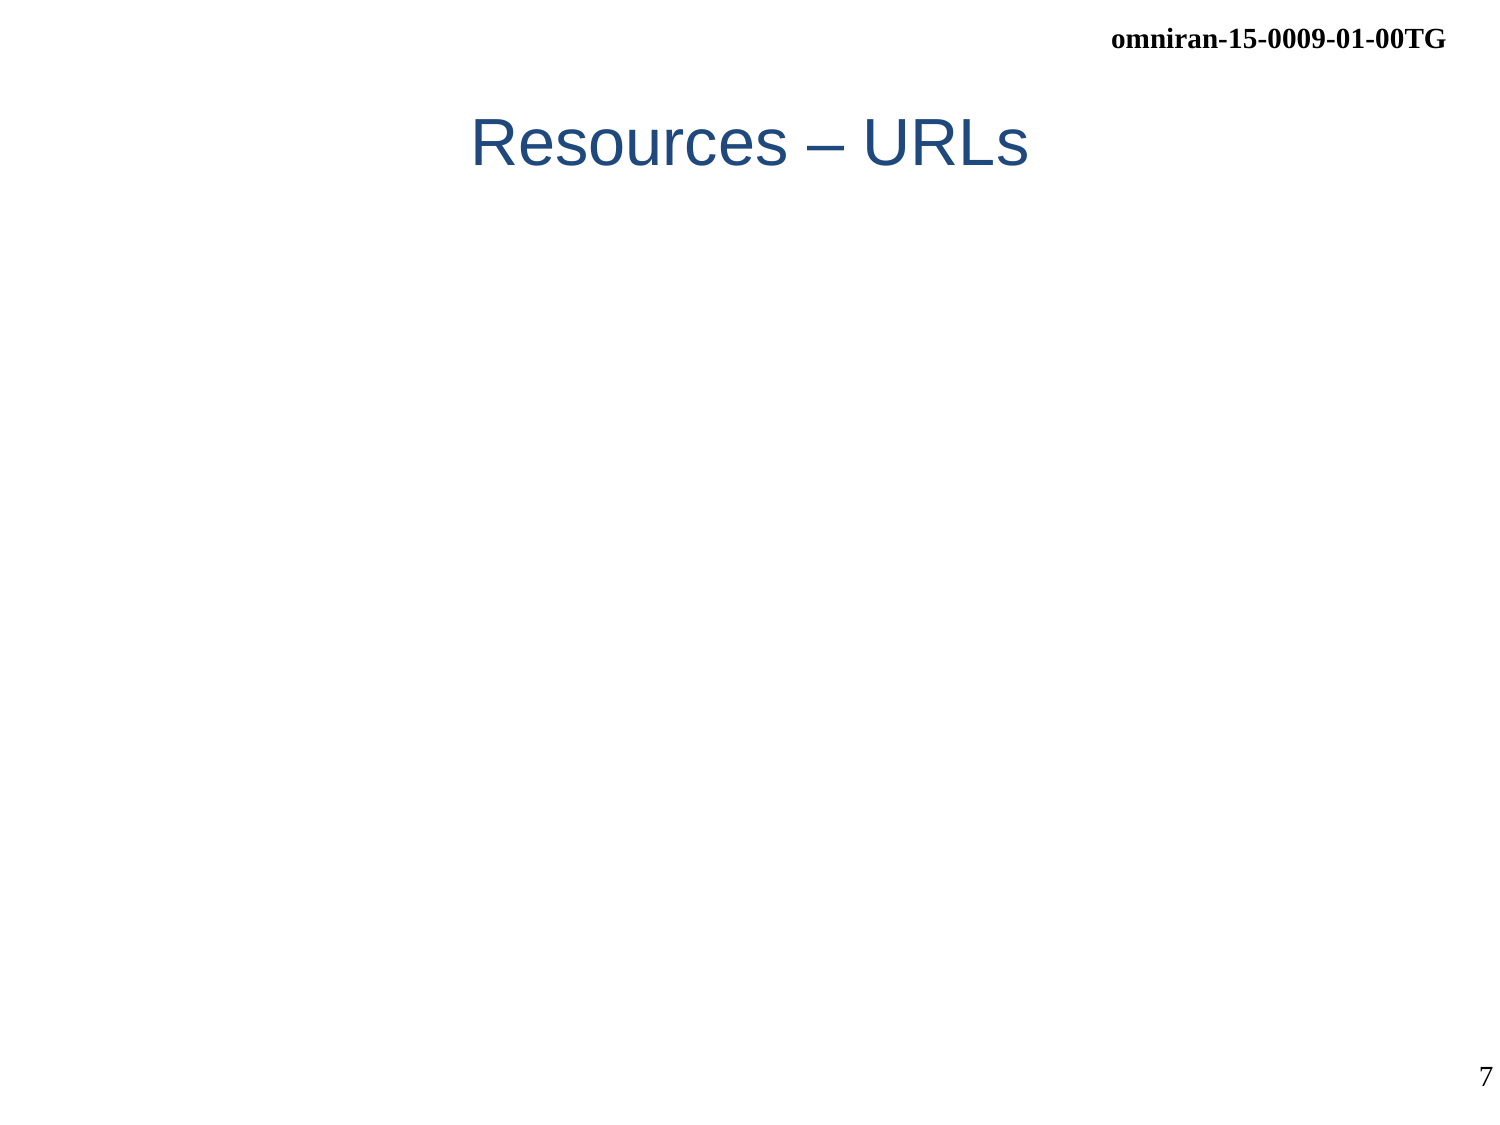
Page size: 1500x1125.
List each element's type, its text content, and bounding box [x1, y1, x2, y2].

title Resources – URLs [75, 45, 1425, 233]
